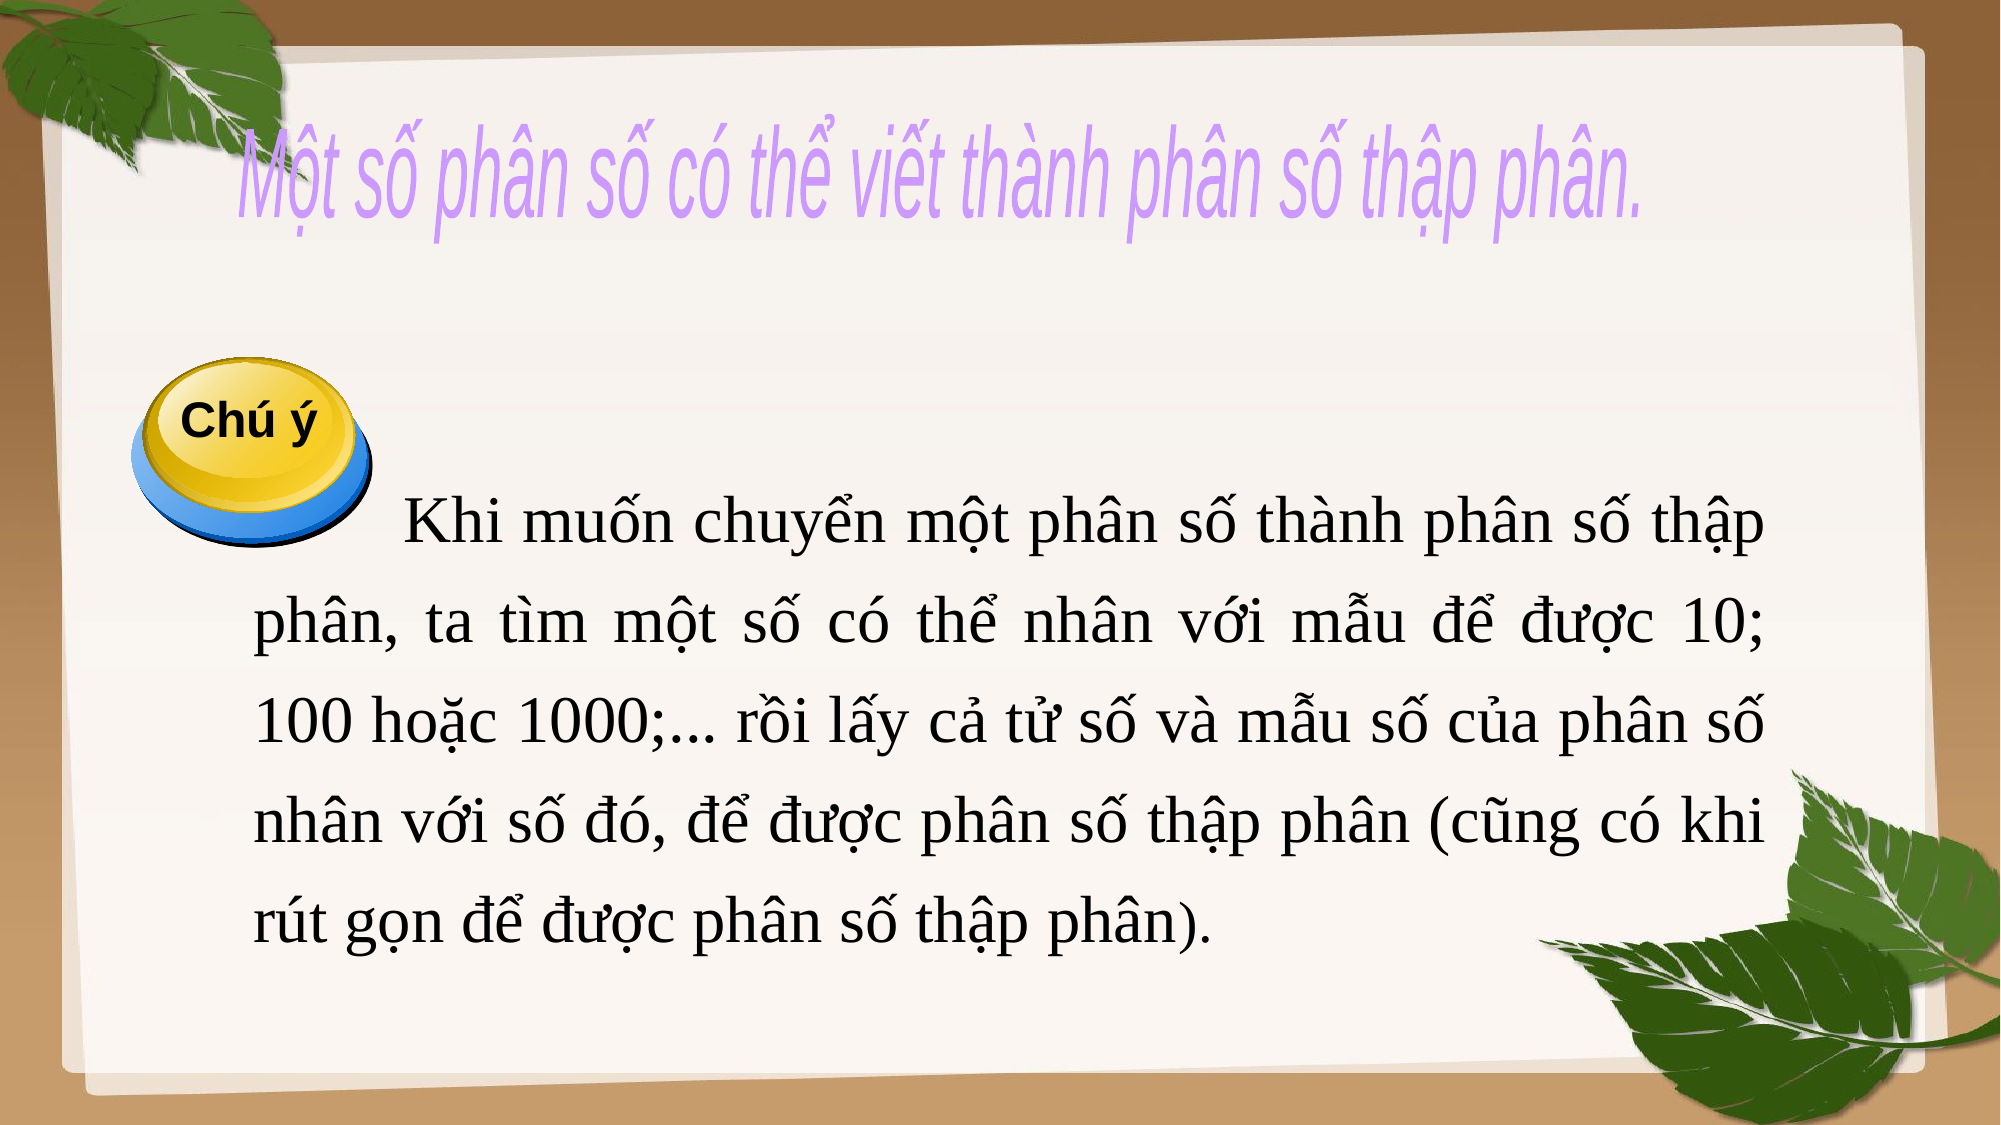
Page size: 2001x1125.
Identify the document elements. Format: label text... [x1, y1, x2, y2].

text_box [131, 357, 369, 544]
text_box Khi muốn chuyển một phân số thành phân số thập phân, ta tìm một số có thể nhân với mẫu để được 10; 100 hoặc 1000;... rồi lấy cả tử số và mẫu số của phân số nhân với số đó, để được phân số thập phân (cũng có khi rút gọn để được phân số thập phân). [238, 448, 1784, 963]
picture [0, 0, 2001, 1125]
